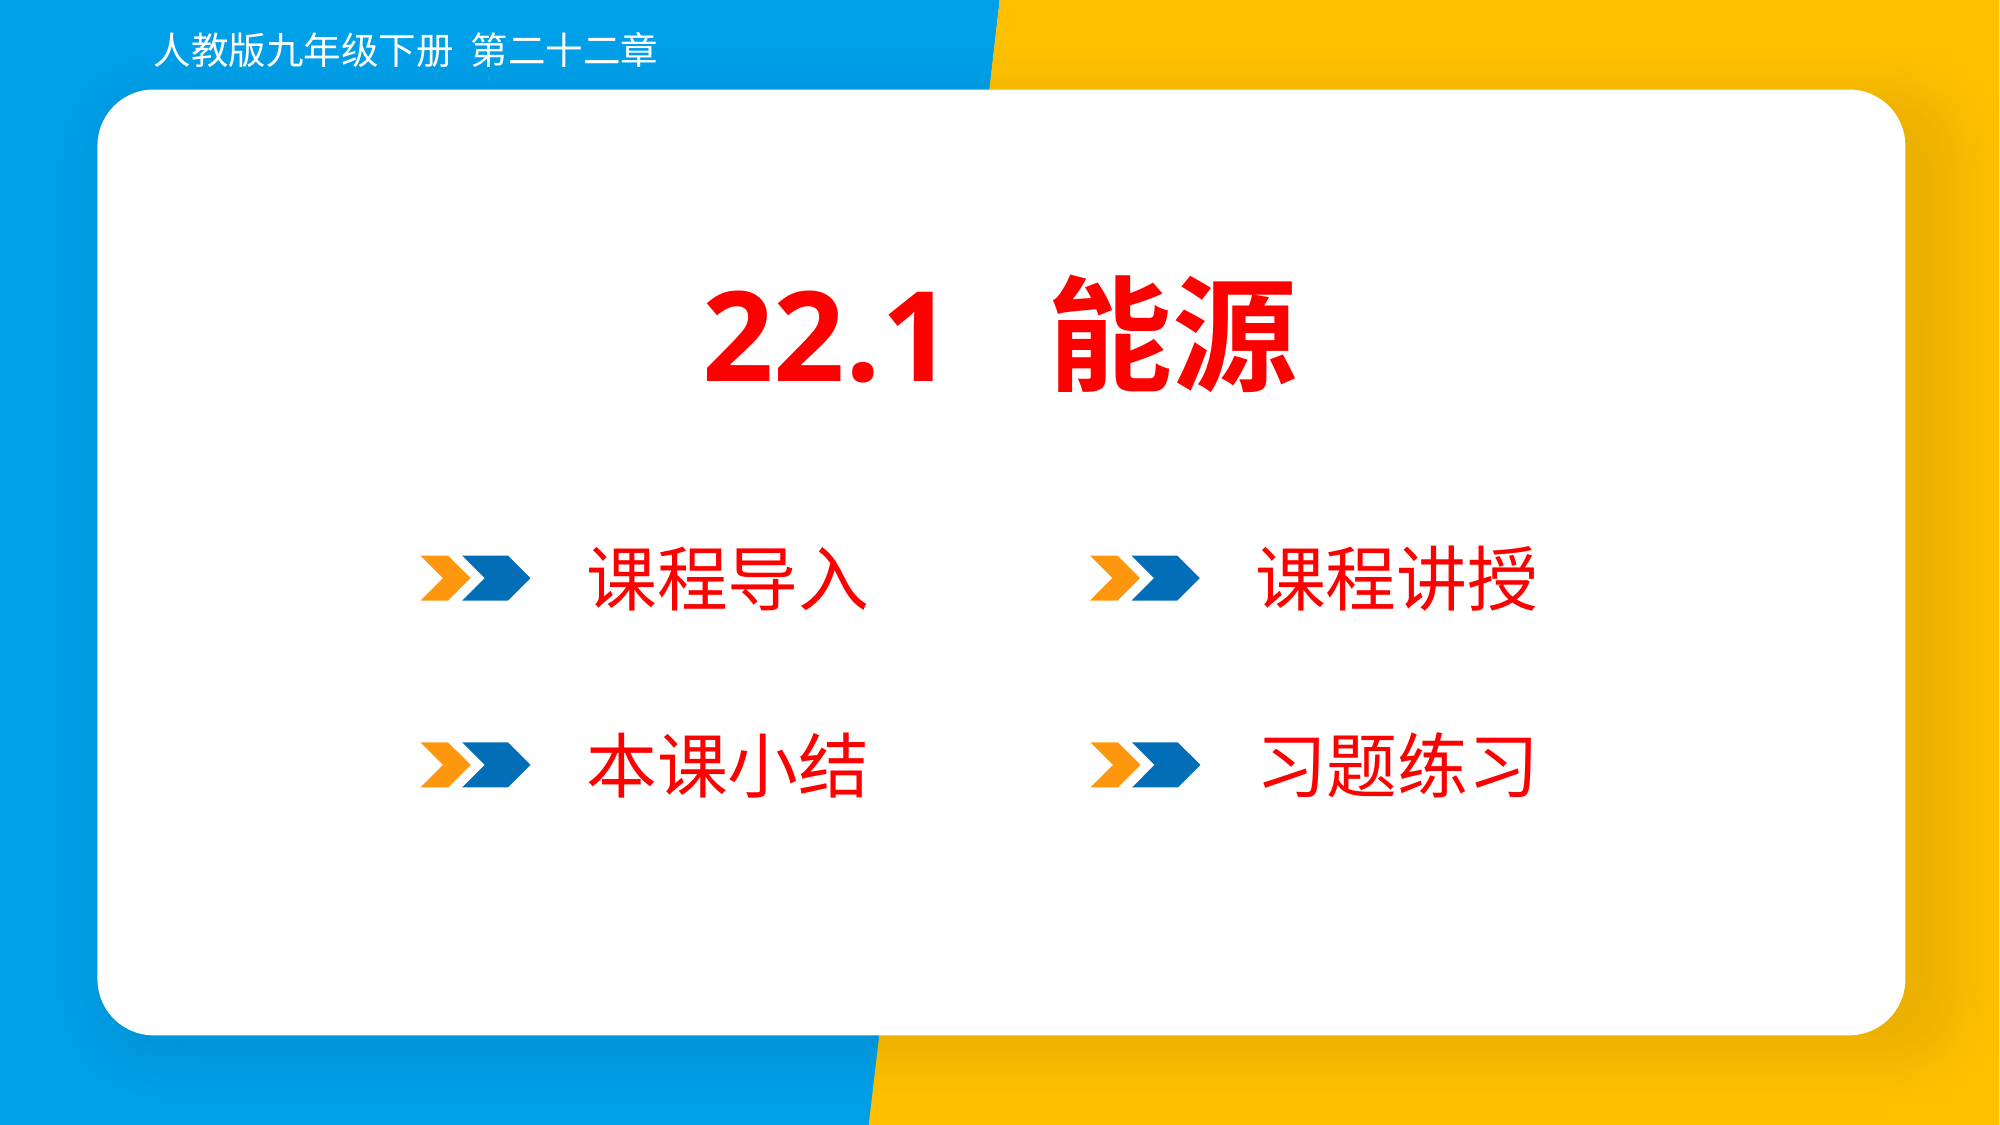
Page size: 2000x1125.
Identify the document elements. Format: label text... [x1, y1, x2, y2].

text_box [420, 714, 934, 816]
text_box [1089, 527, 1604, 629]
text_box 22.1 能源 [562, 248, 1438, 414]
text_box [420, 527, 934, 629]
text_box 人教版九年级下册 第二十二章 [142, 21, 778, 78]
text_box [1090, 714, 1604, 816]
